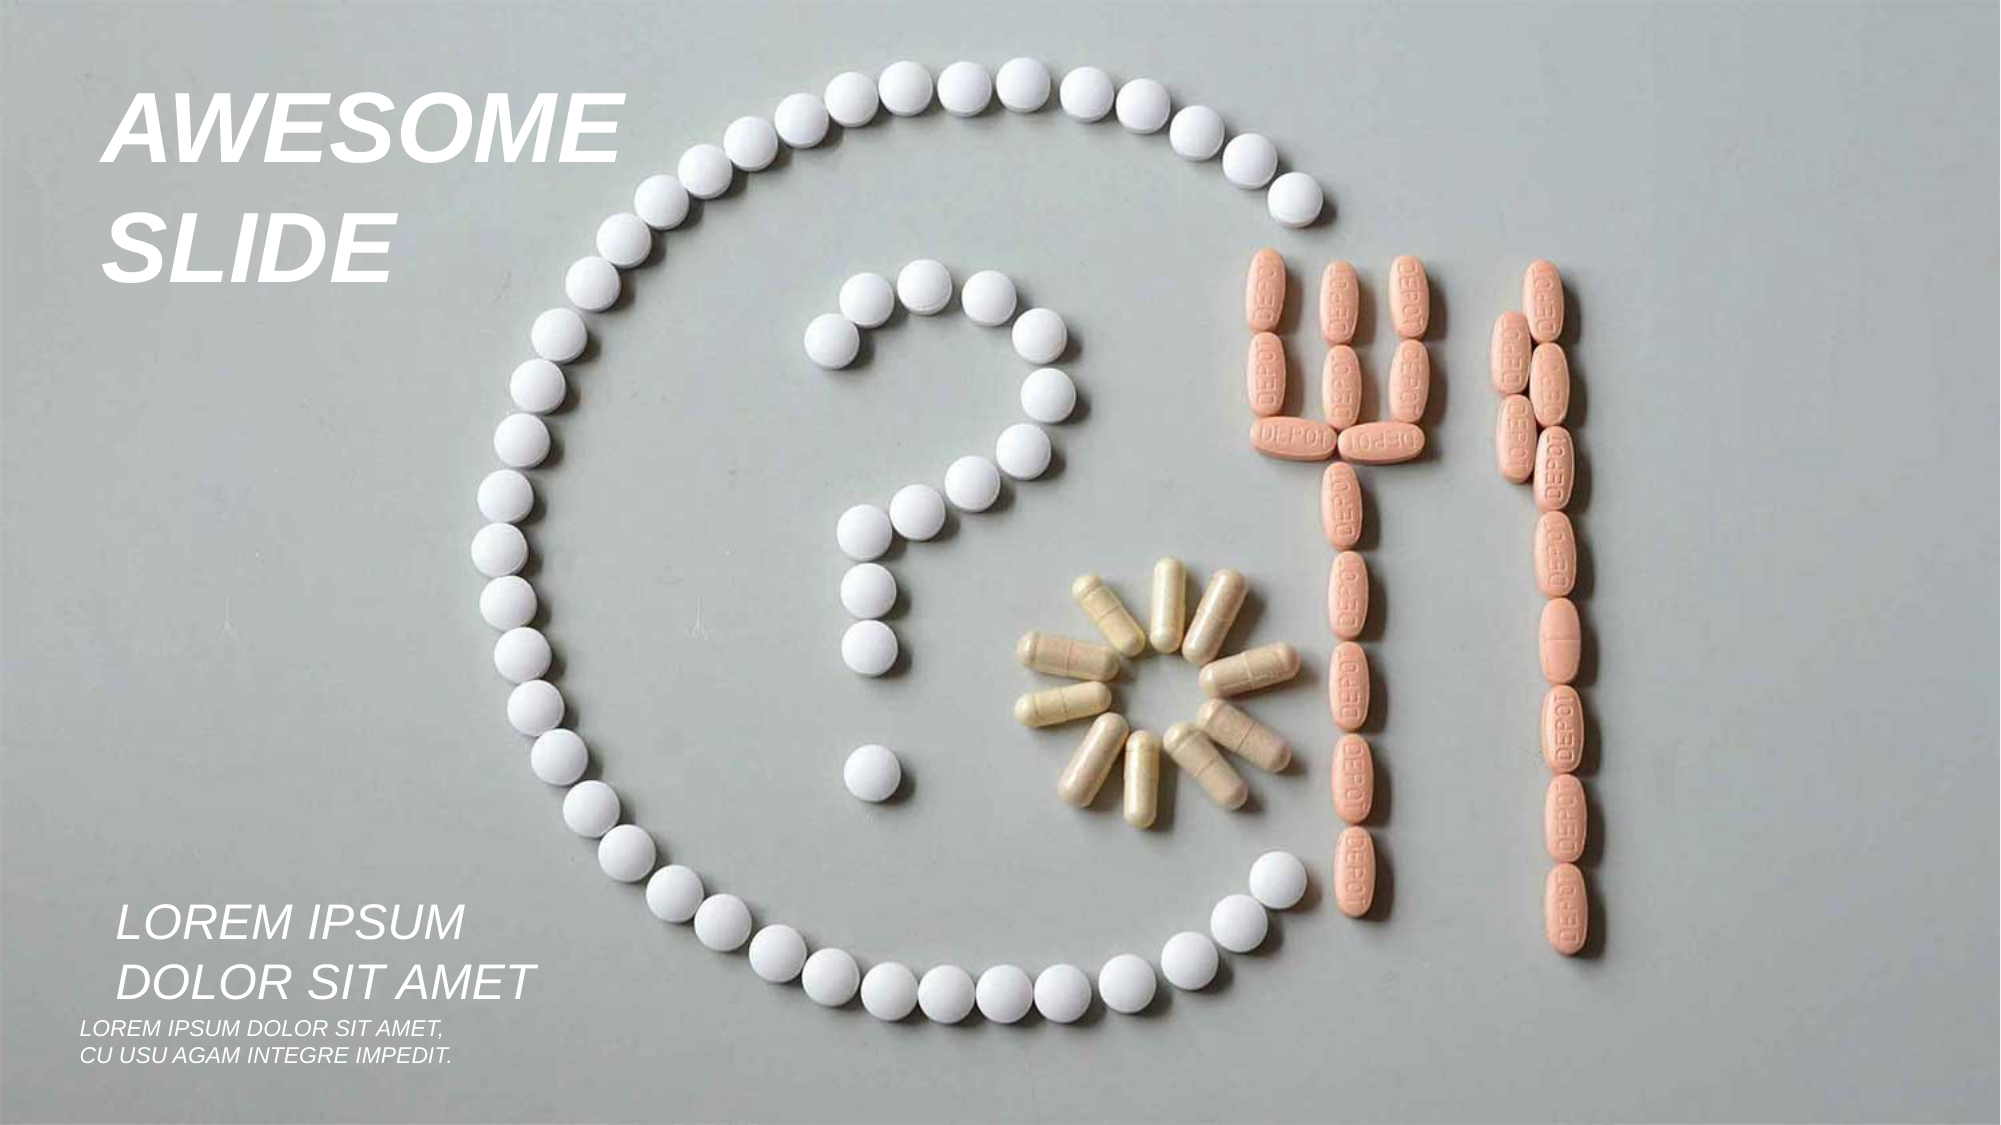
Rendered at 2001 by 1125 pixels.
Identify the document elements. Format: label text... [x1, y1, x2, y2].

picture [0, 0, 2001, 1125]
text_box LOREM IPSUM DOLOR SIT AMET [100, 881, 588, 1017]
text_box AWESOME SLIDE [86, 55, 673, 311]
text_box LOREM IPSUM DOLOR SIT AMET, CU USU AGAM INTEGRE IMPEDIT. [64, 1006, 552, 1076]
